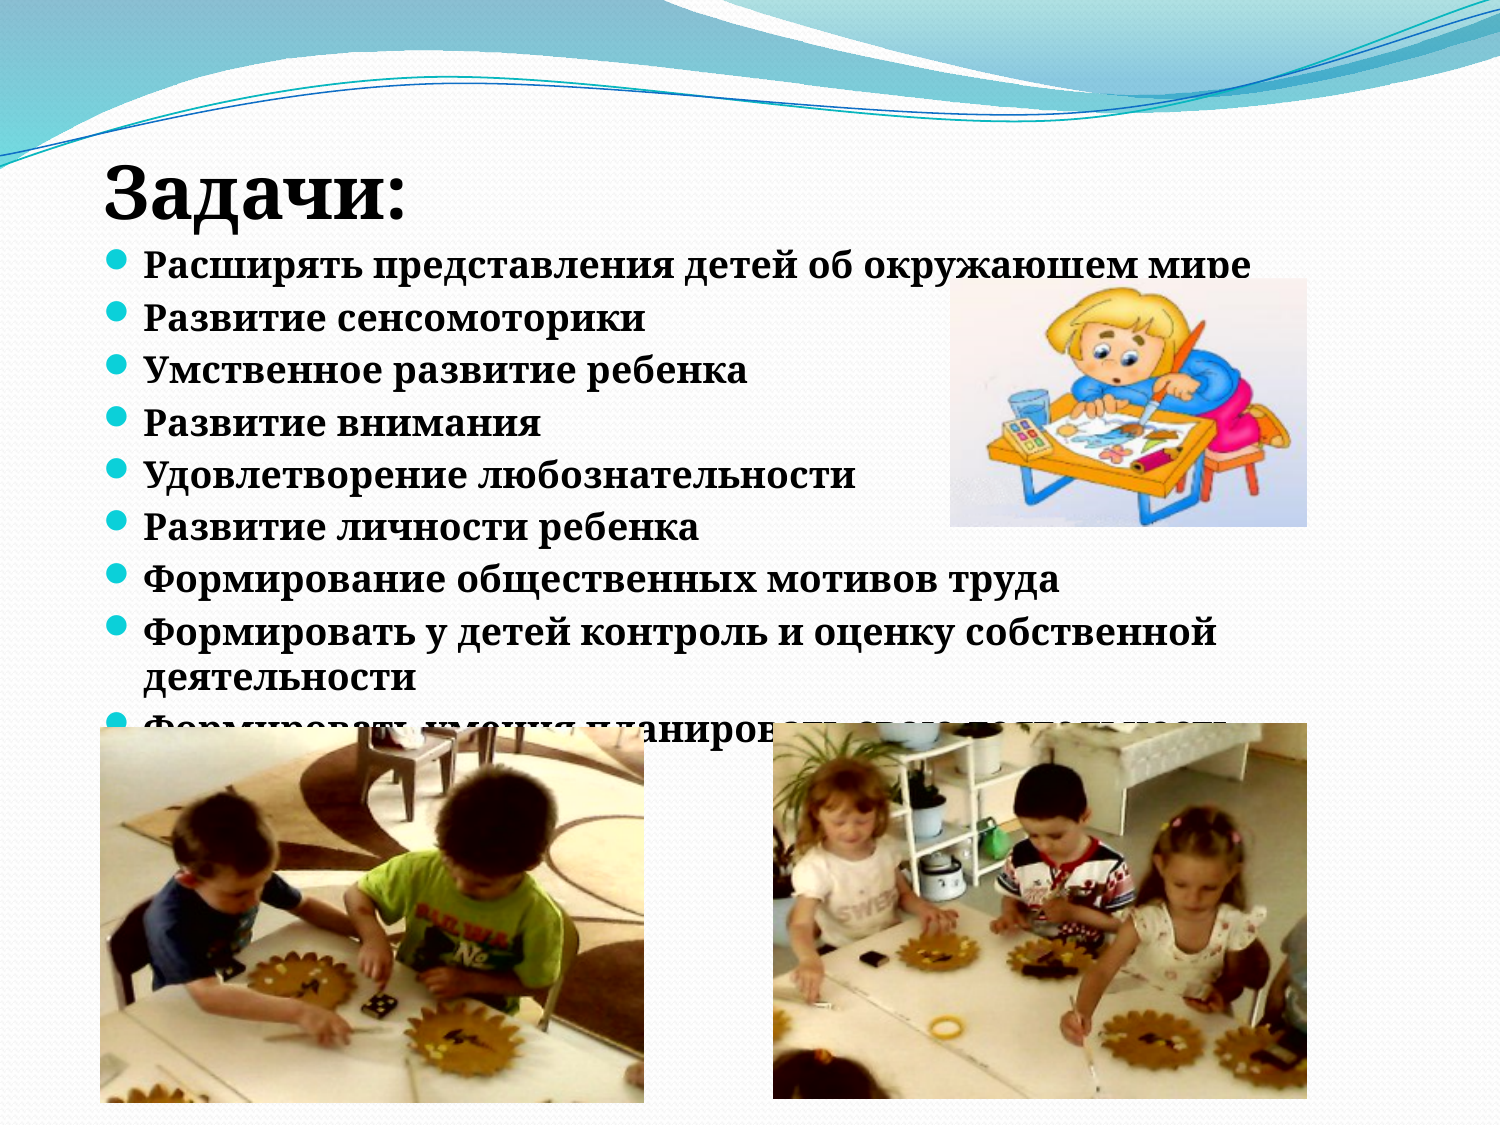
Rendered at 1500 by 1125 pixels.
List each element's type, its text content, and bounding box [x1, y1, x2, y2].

picture [773, 723, 1307, 1100]
picture [950, 278, 1307, 528]
picture [100, 727, 644, 1104]
list Задачи: Расширять представления детей об окружающем мире Развитие сенсомоторики Умственное развитие ребенка Развитие внимания Удовлетворение любознательности Развитие личности ребенка Формирование общественных мотивов труда Формировать у детей контроль и оценку собственной деятельности Формировать умения планировать свою деятельность [88, 137, 1439, 764]
